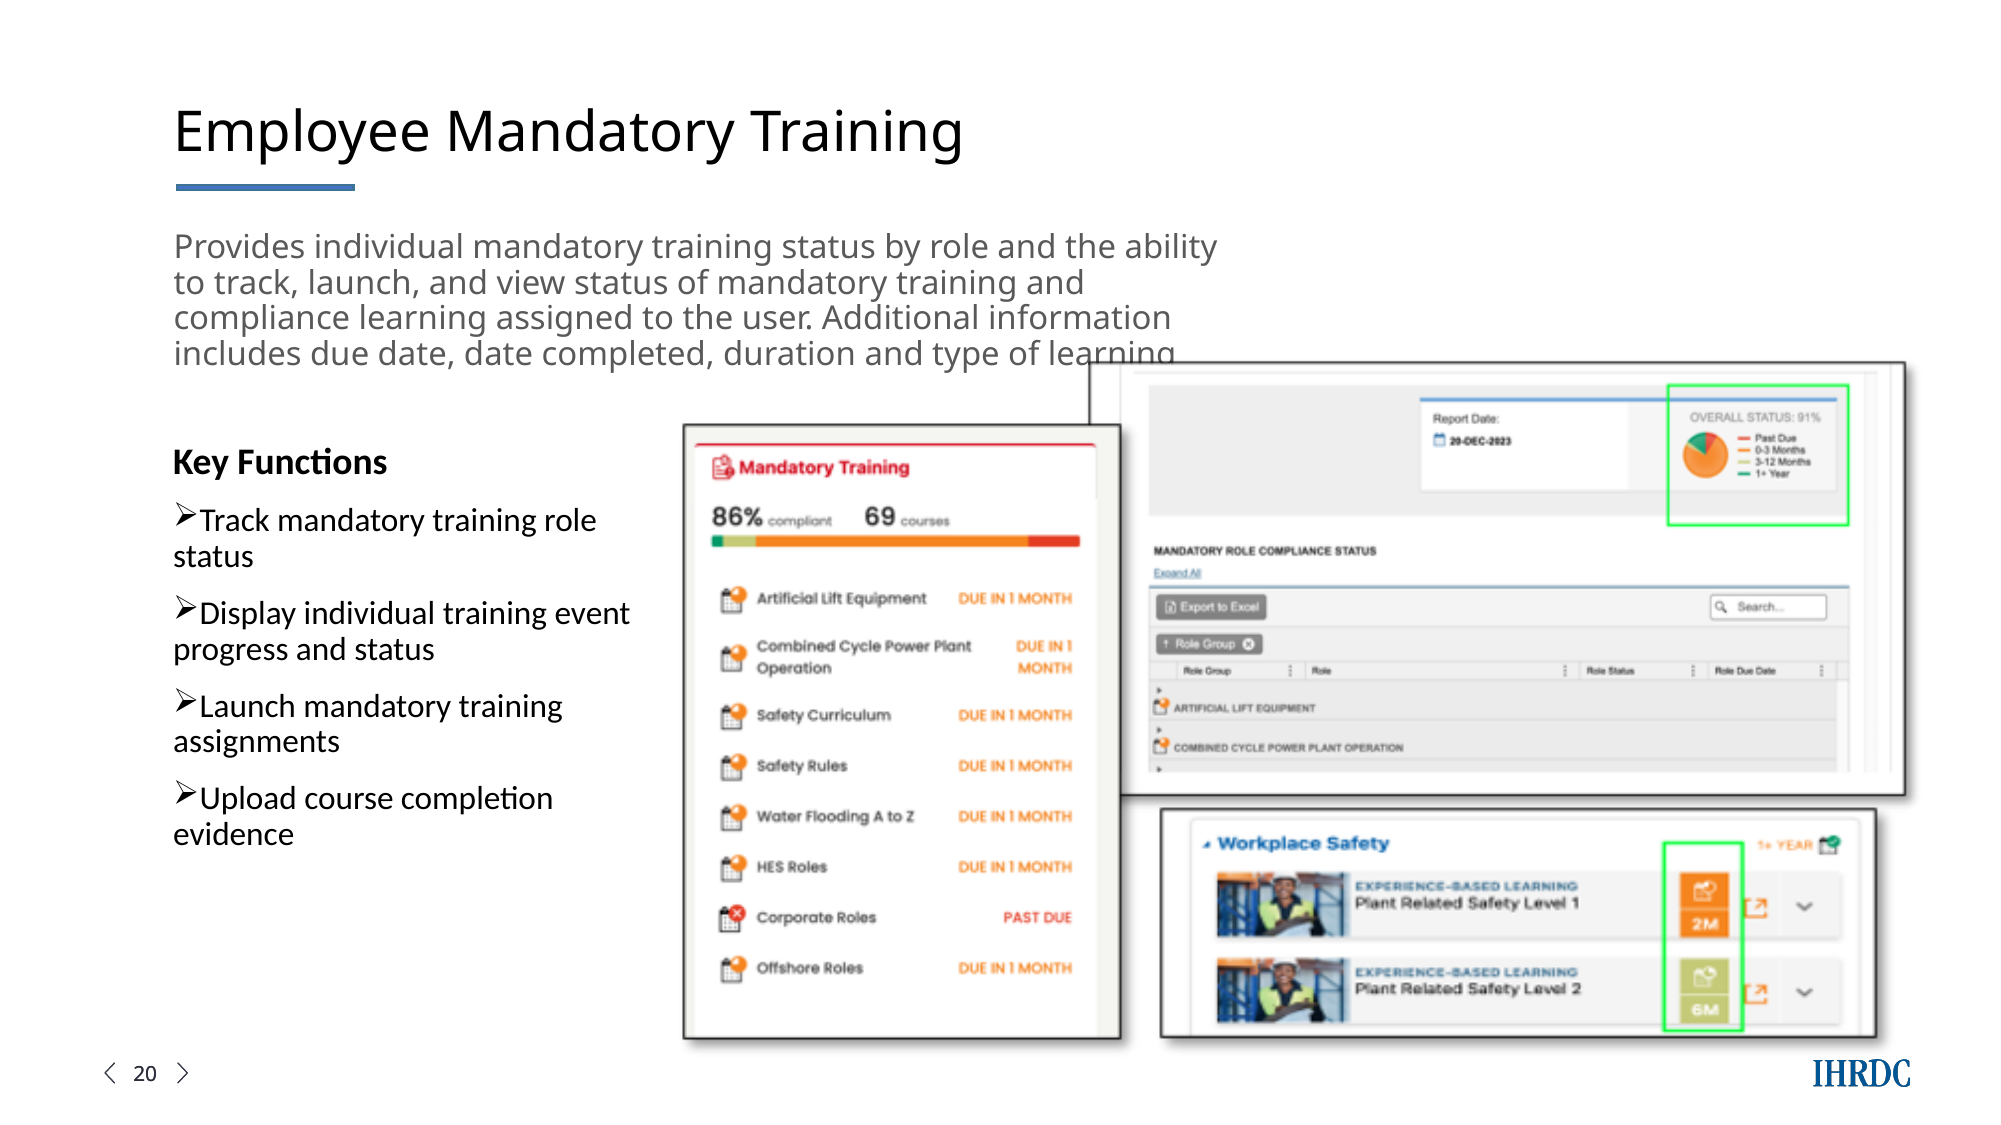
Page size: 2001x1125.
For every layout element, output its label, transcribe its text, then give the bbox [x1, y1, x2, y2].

picture [679, 0, 2000, 1125]
title Employee Mandatory Training [158, 95, 1303, 171]
text_box [176, 184, 355, 191]
list Key Functions Track mandatory training role status Display individual training event progress and status Launch mandatory training assignments Upload course completion evidence [158, 434, 657, 878]
list Provides individual mandatory training status by role and the ability to track, launch, and view status of mandatory training and compliance learning assigned to the user. Additional information includes due date, date completed, duration and type of learning [158, 222, 1270, 382]
